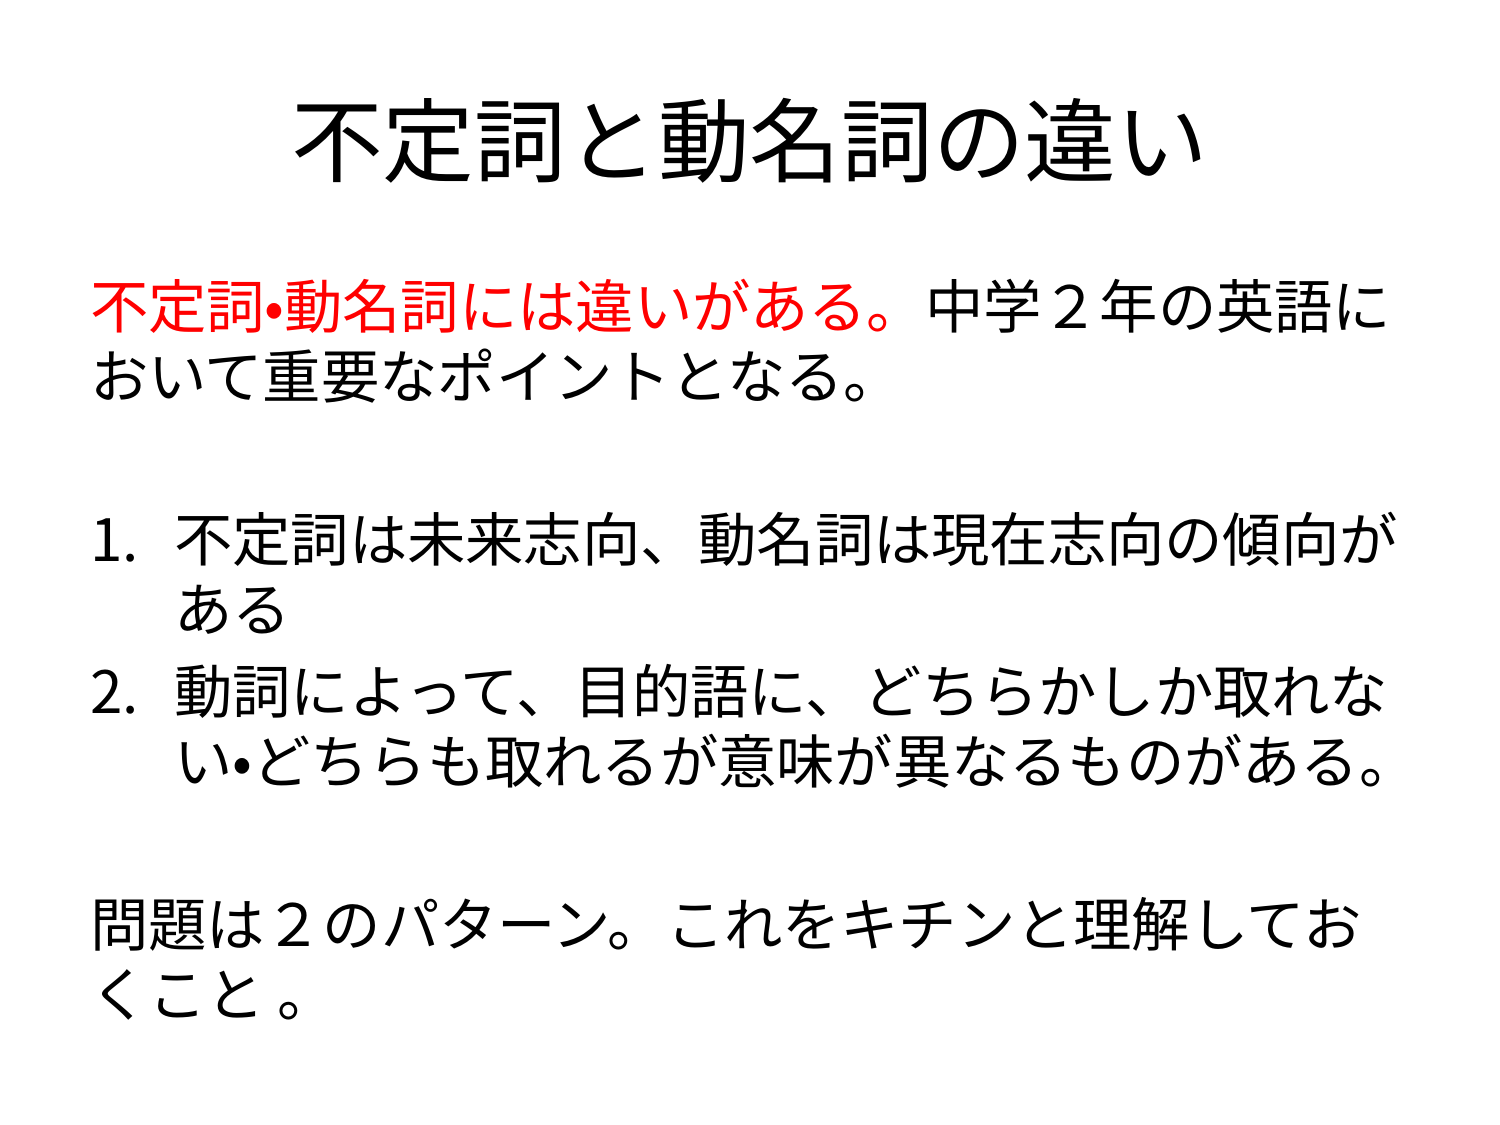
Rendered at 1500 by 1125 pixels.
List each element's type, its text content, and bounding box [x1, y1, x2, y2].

list 不定詞・動名詞には違いがある。中学２年の英語において重要なポイントとなる。 不定詞は未来志向、動名詞は現在志向の傾向がある 動詞によって、目的語に、どちらかしか取れない・どちらも取れるが意味が異なるものがある。 問題は２のパターン。これをキチンと理解しておくこと 。 [75, 262, 1425, 1005]
title 不定詞と動名詞の違い [75, 45, 1425, 233]
